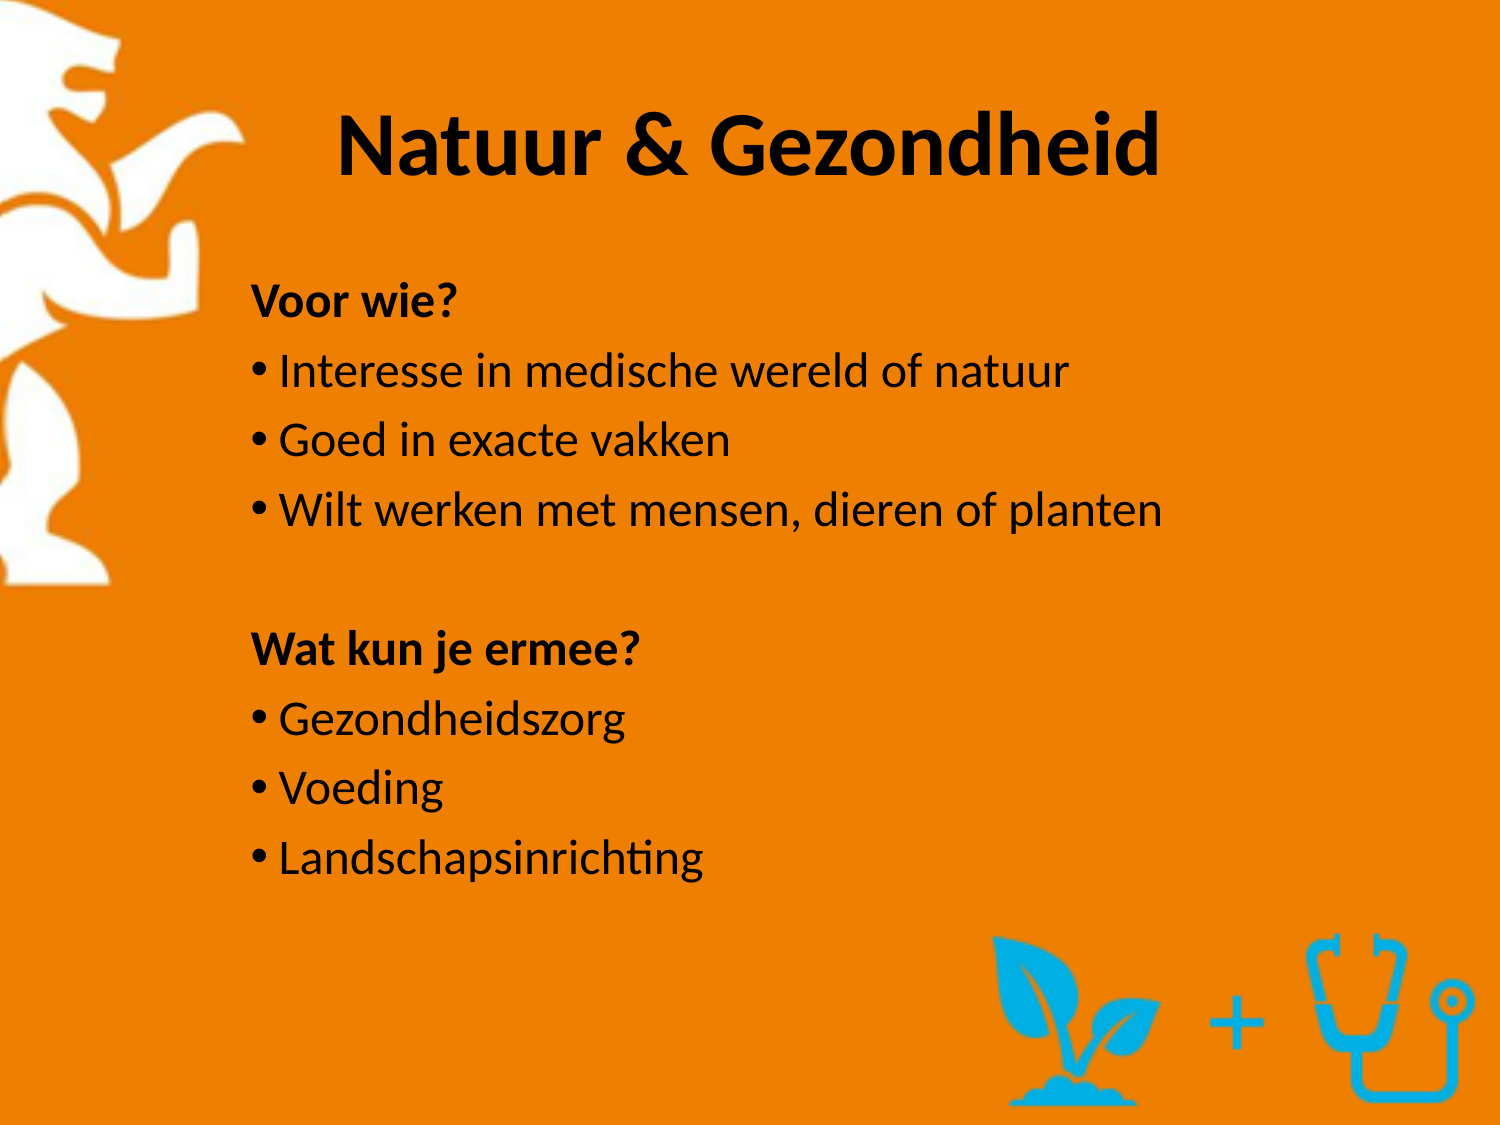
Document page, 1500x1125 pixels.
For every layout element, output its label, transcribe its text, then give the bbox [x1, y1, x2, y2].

list [230, 232, 1500, 1083]
picture [0, 0, 1500, 1125]
title Natuur & Gezondheid [75, 45, 1425, 233]
text_box Voor wie? Interesse in medische wereld of natuur Goed in exacte vakken Wilt werken met mensen, dieren of planten Wat kun je ermee? Gezondheidszorg Voeding Landschapsinrichting [235, 267, 1299, 893]
